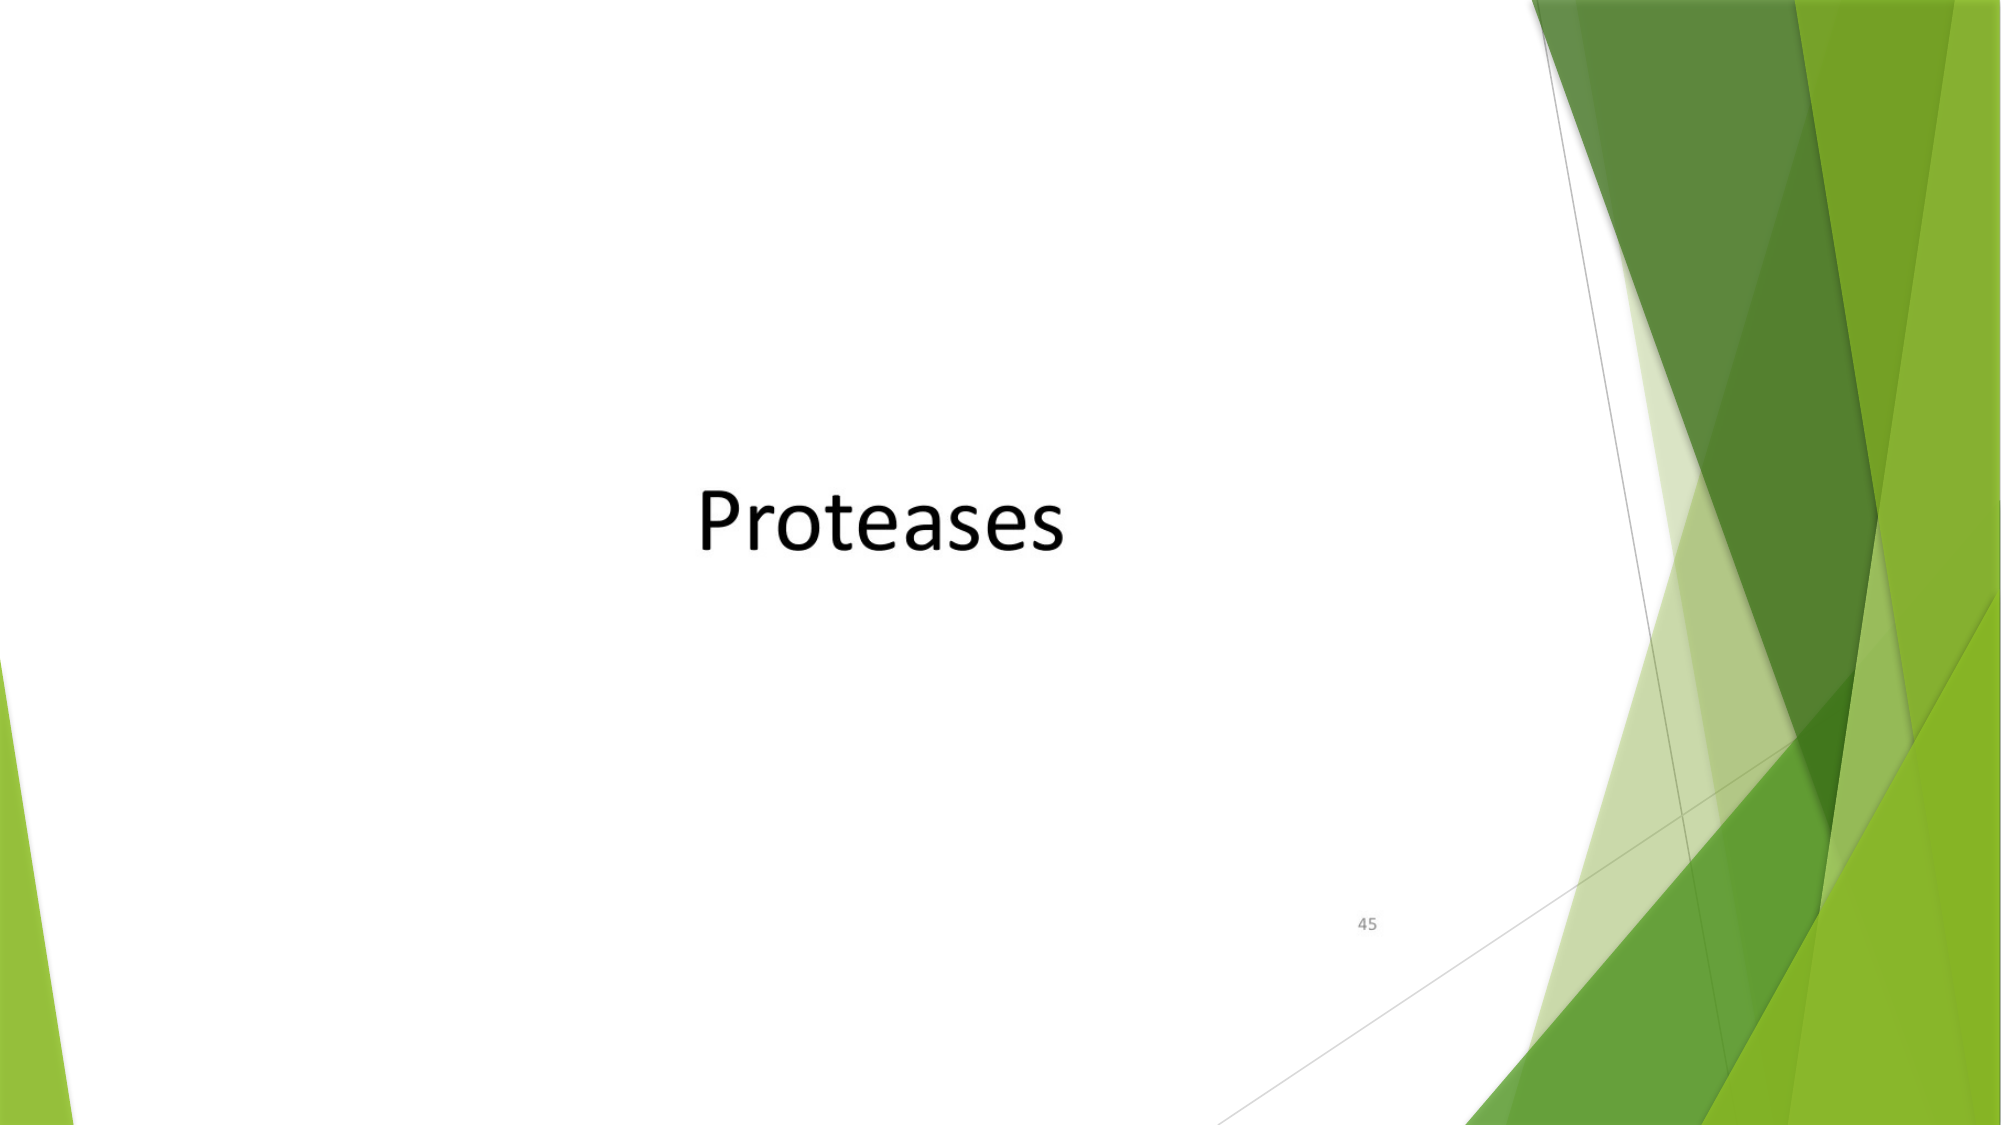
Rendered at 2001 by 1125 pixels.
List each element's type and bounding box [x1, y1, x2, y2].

picture [316, 116, 1446, 964]
